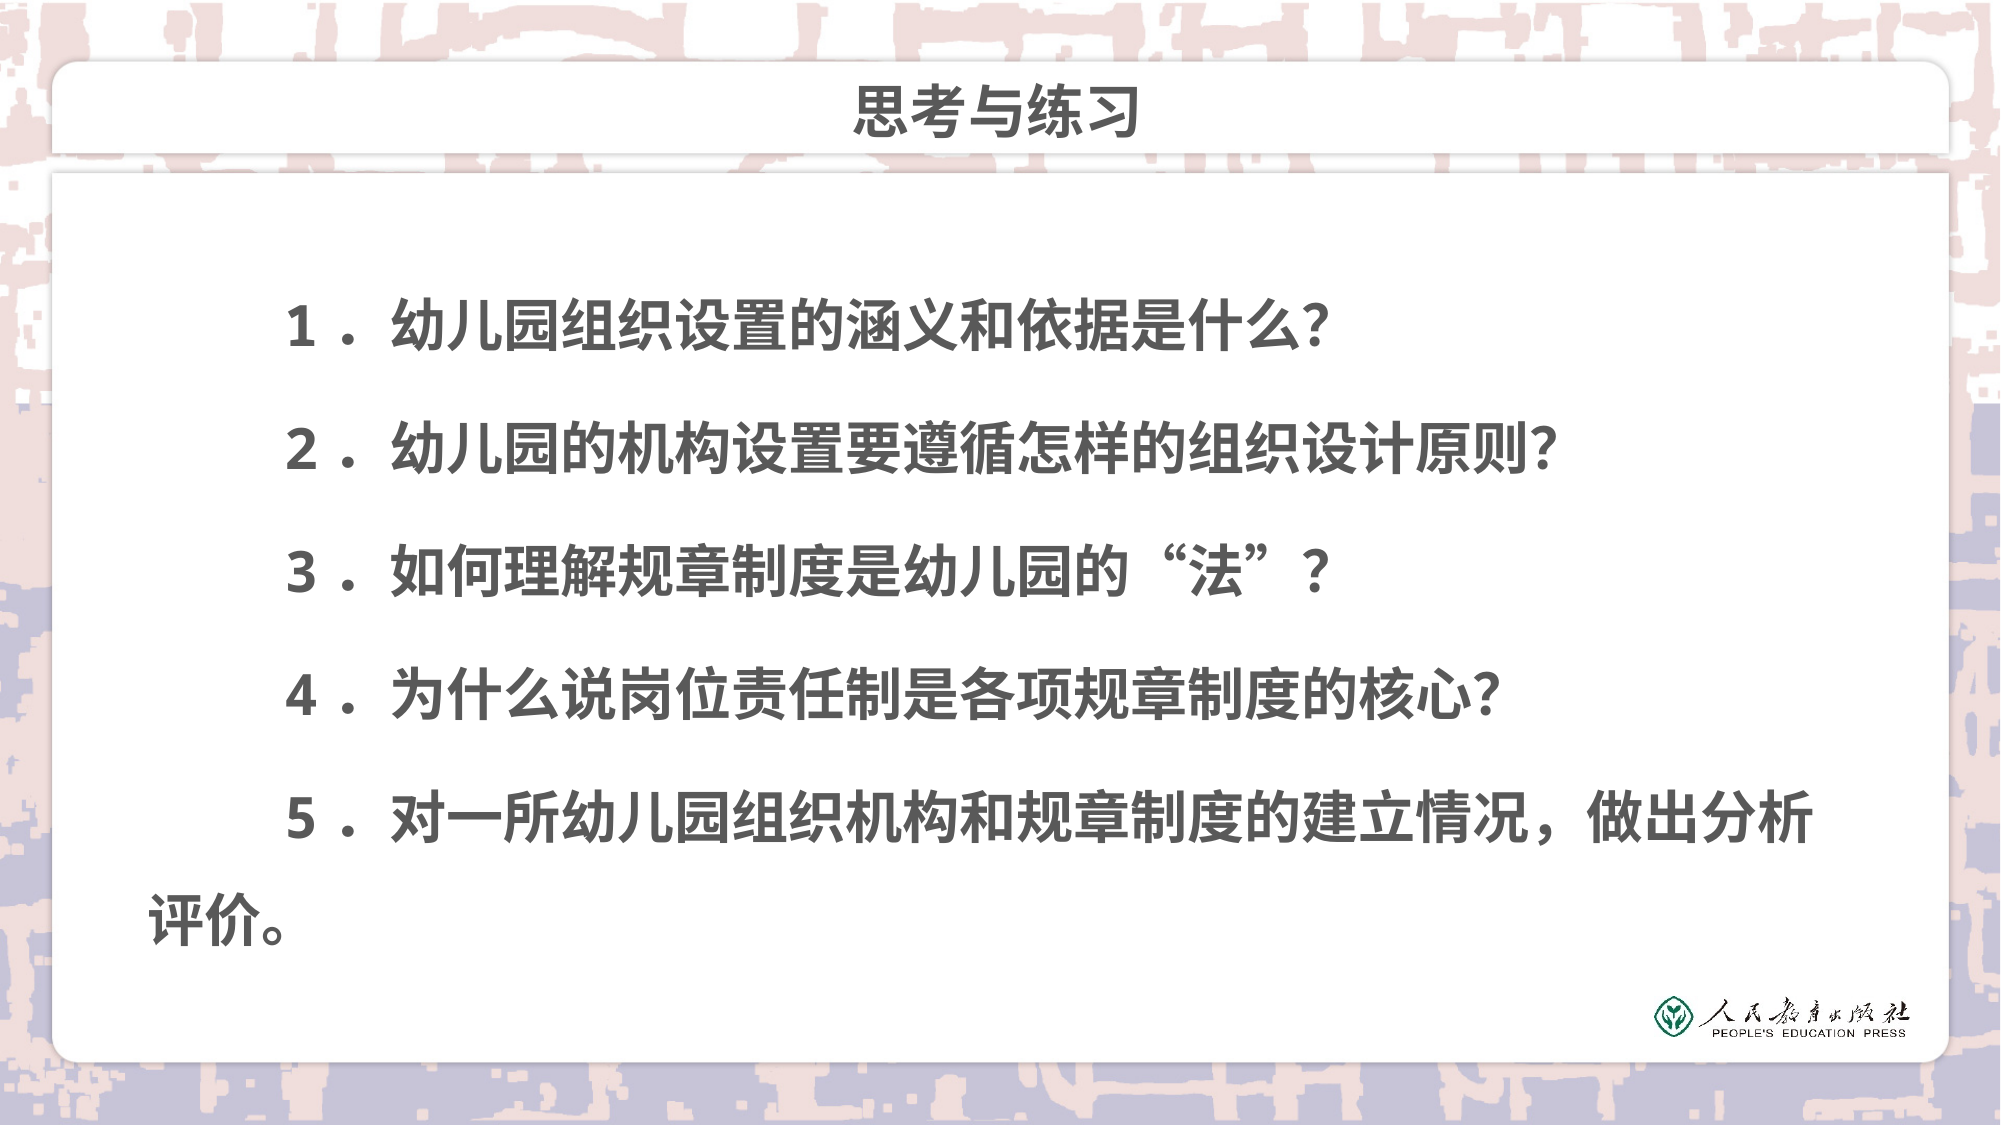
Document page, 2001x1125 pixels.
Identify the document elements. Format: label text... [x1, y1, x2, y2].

list 1．幼儿园组织设置的涵义和依据是什么？ 2．幼儿园的机构设置要遵循怎样的组织设计原则？ 3．如何理解规章制度是幼儿园的“法”？ 4．为什么说岗位责任制是各项规章制度的核心？ 5．对一所幼儿园组织机构和规章制度的建立情况，做出分析评价。 [132, 247, 1858, 962]
title 思考与练习 [50, 66, 1945, 162]
picture [0, 0, 2001, 1125]
